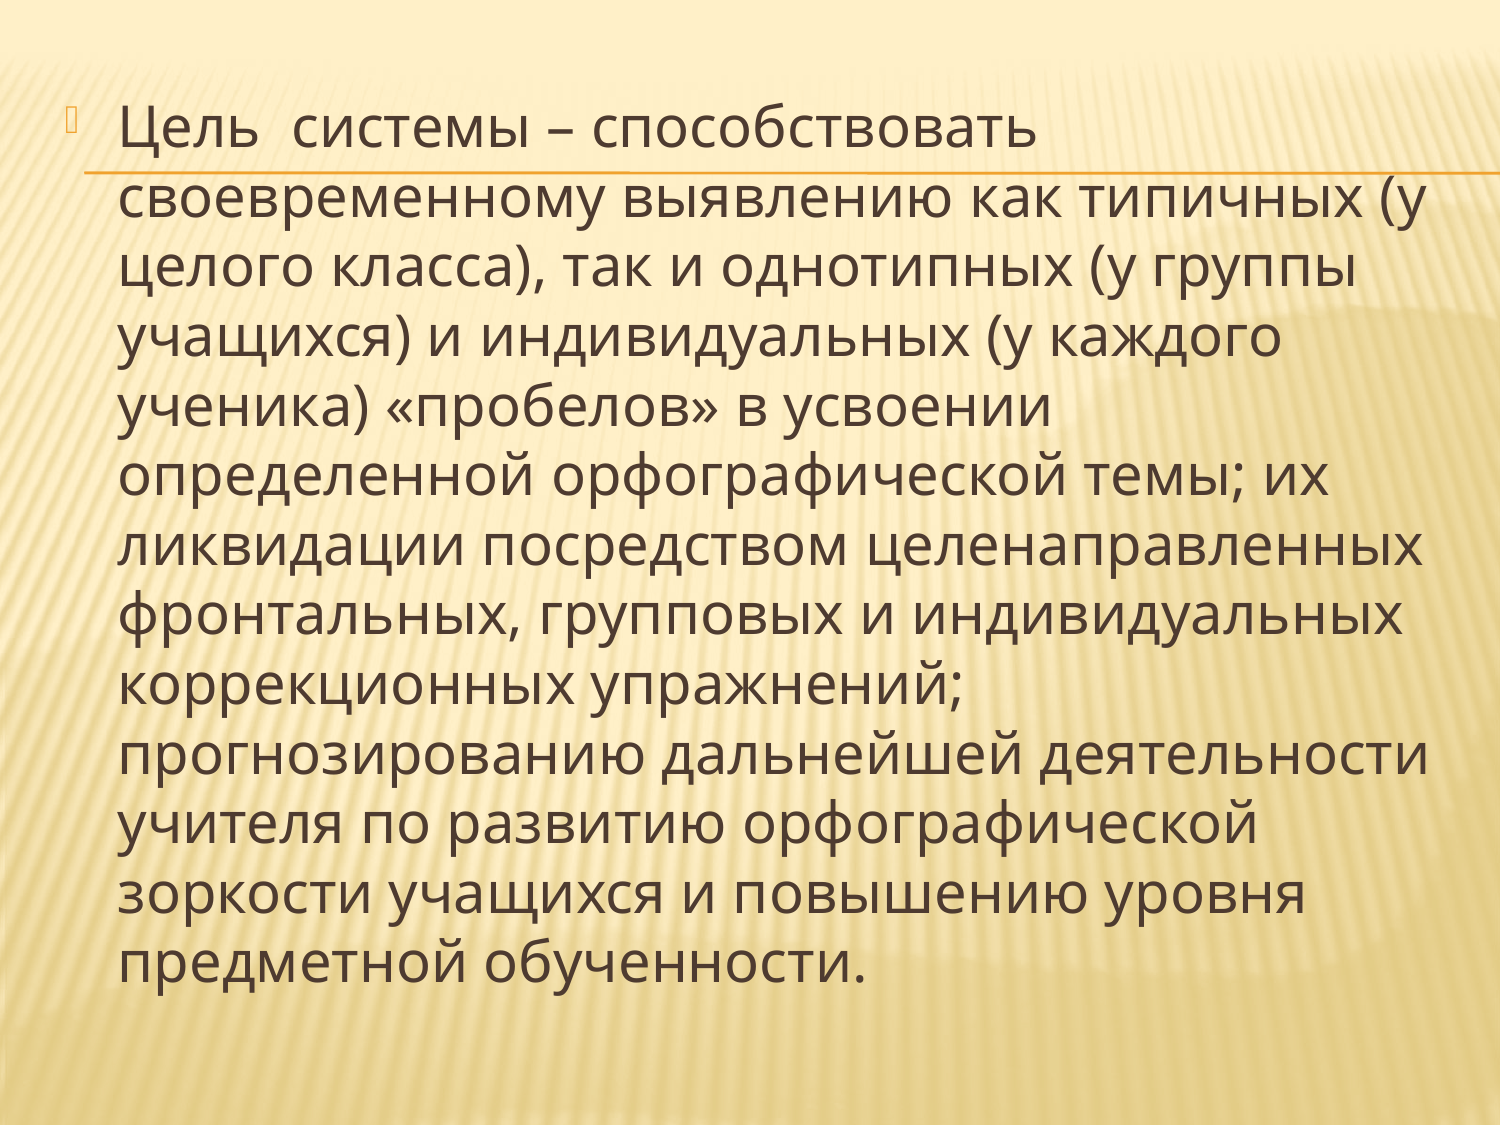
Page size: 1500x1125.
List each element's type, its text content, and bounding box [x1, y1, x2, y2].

list Цель системы – способствовать своевременному выявлению как типичных (у целого класса), так и однотипных (у группы учащихся) и индивидуальных (у каждого ученика) «пробелов» в усвоении определенной орфографической темы; их ликвидации посредством целенаправленных фронтальных, групповых и индивидуальных коррекционных упражнений; прогнозированию дальнейшей деятельности учителя по развитию орфографической зоркости учащихся и повышению уровня предметной обученности. [50, 82, 1475, 1079]
